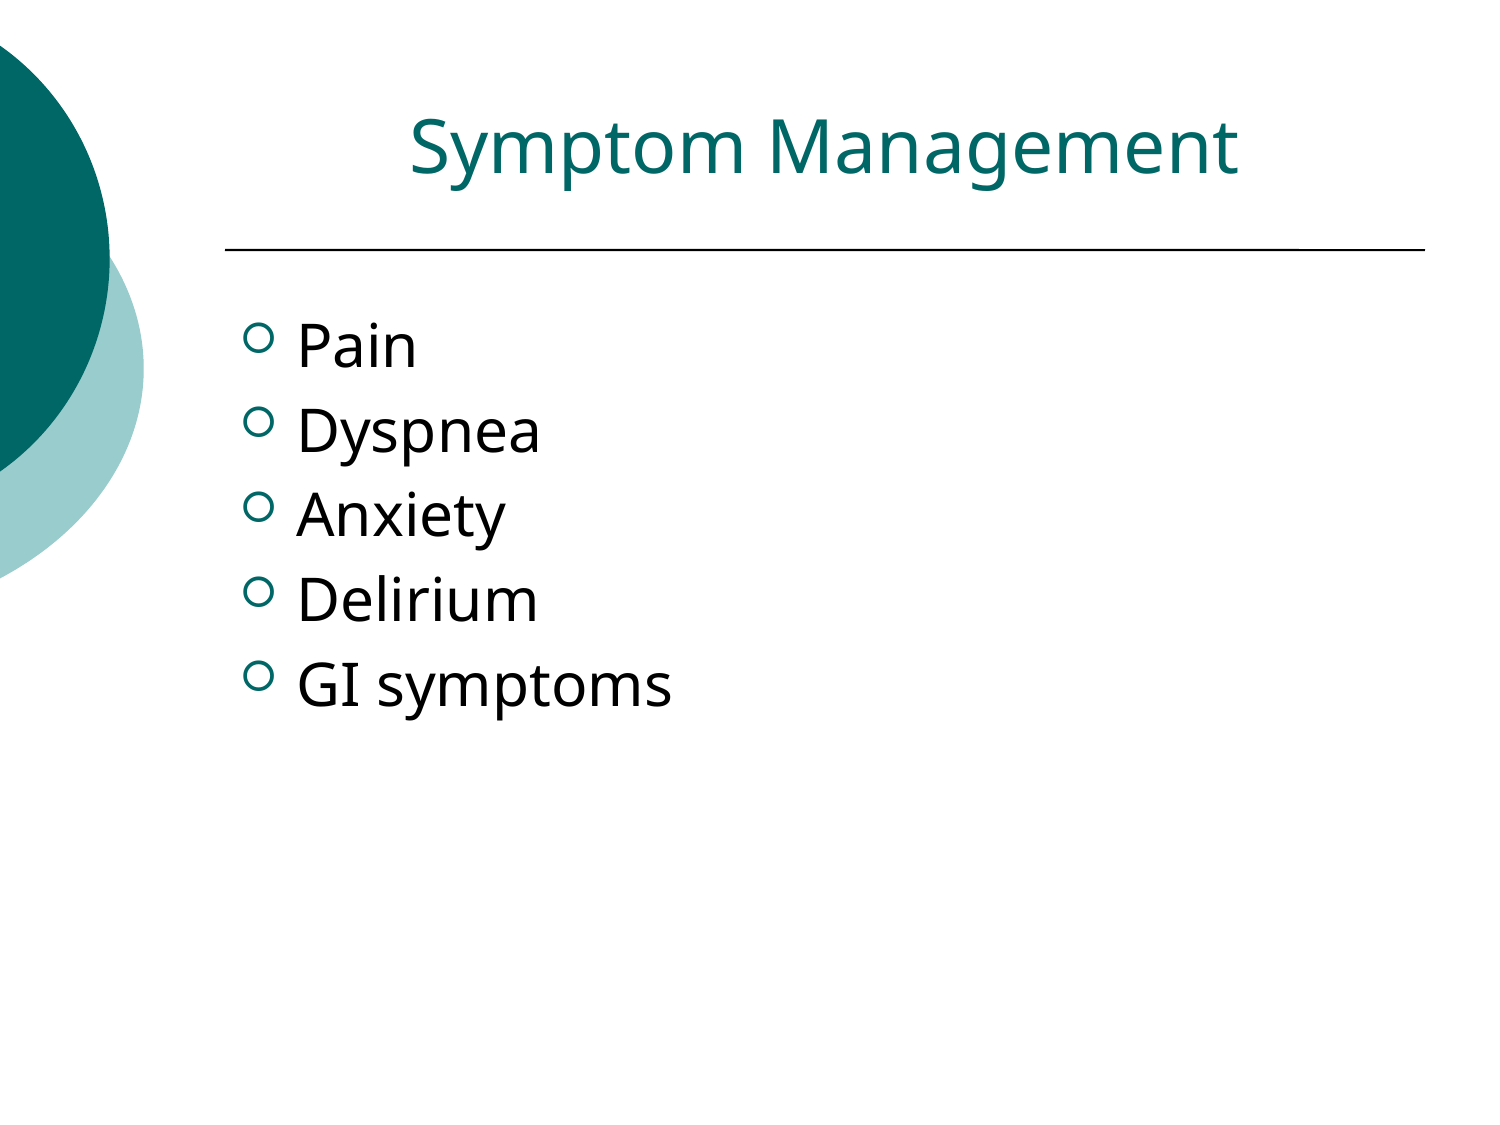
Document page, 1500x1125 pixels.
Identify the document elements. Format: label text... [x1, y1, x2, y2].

title Symptom Management [224, 49, 1425, 237]
list Pain Dyspnea Anxiety Delirium GI symptoms [224, 299, 1425, 975]
